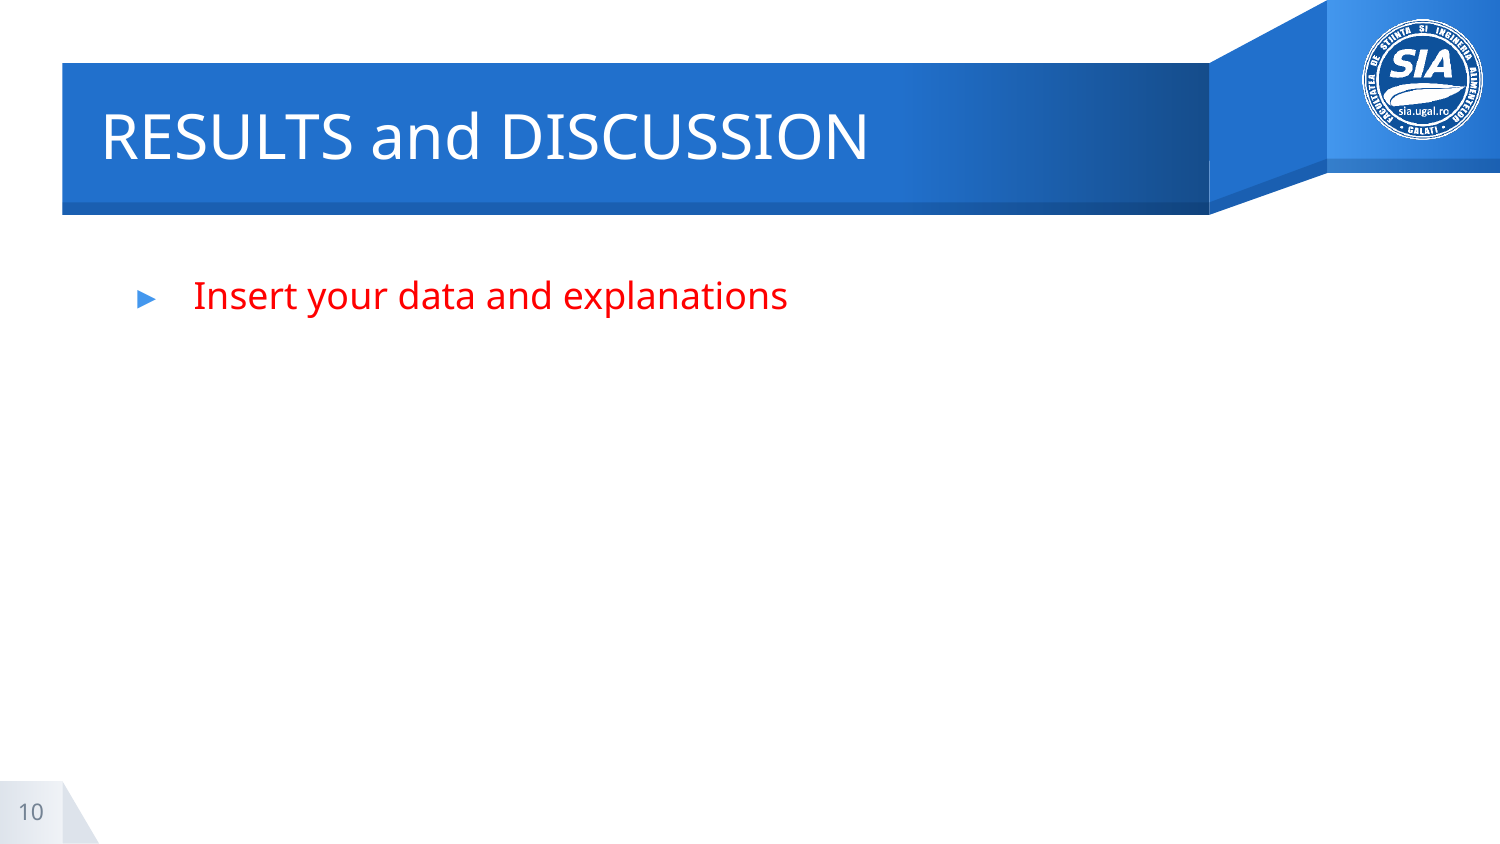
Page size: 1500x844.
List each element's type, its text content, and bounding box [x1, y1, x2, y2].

slide_number 10 [0, 781, 63, 844]
title RESULTS and DISCUSSION [100, 64, 1210, 215]
picture [1362, 19, 1483, 140]
list Insert your data and explanations [118, 272, 912, 718]
